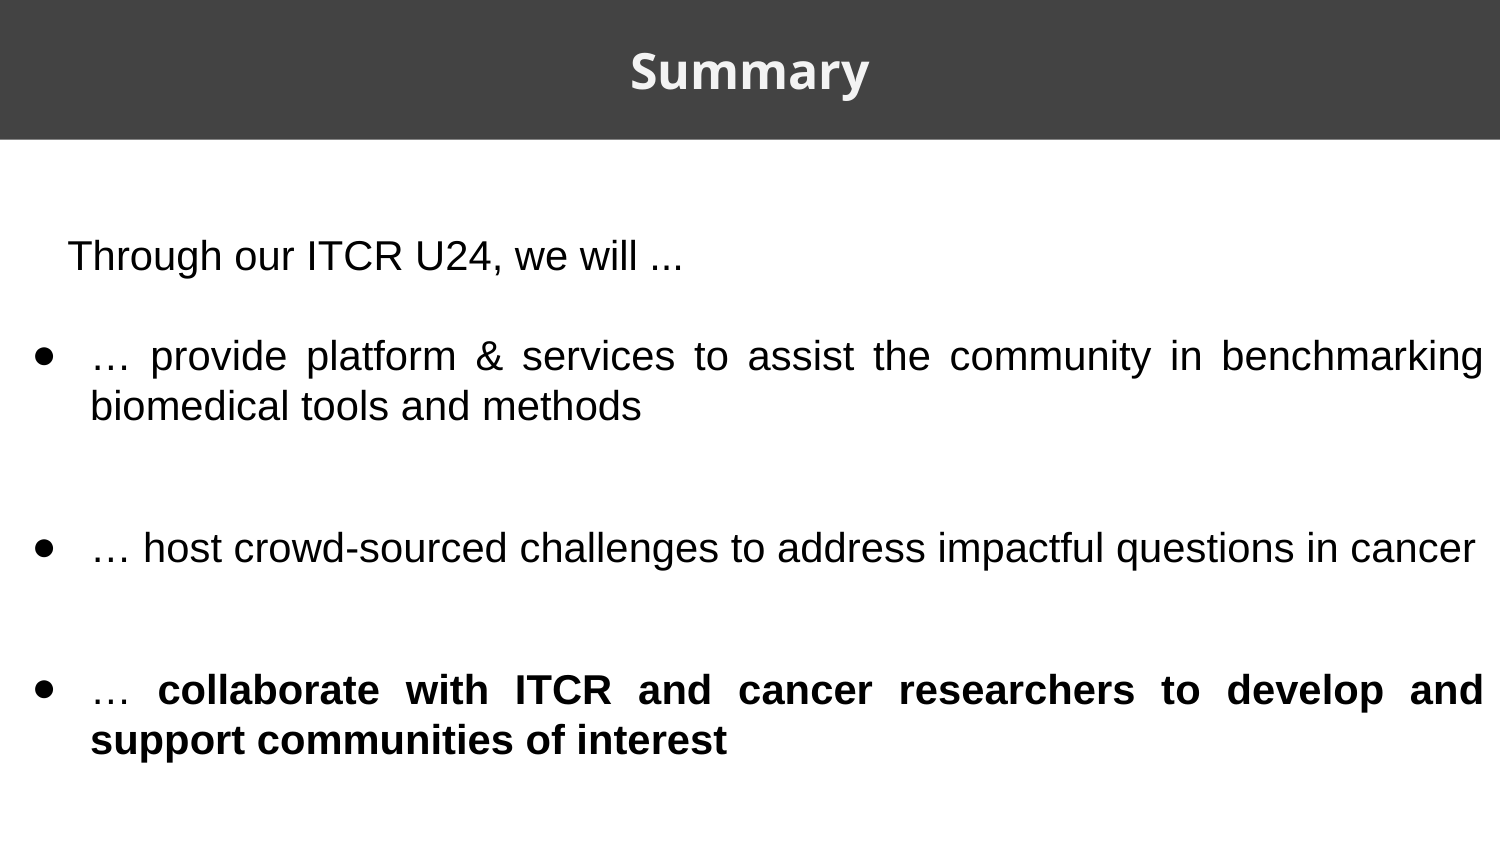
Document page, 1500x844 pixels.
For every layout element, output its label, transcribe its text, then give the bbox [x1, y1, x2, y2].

text_box … provide platform & services to assist the community in benchmarking biomedical tools and methods … host crowd-sourced challenges to address impactful questions in cancer … collaborate with ITCR and cancer researchers to develop and support communities of interest [0, 314, 1500, 801]
text_box Through our ITCR U24, we will ... [52, 213, 1256, 295]
text_box Summary [0, 0, 1500, 140]
